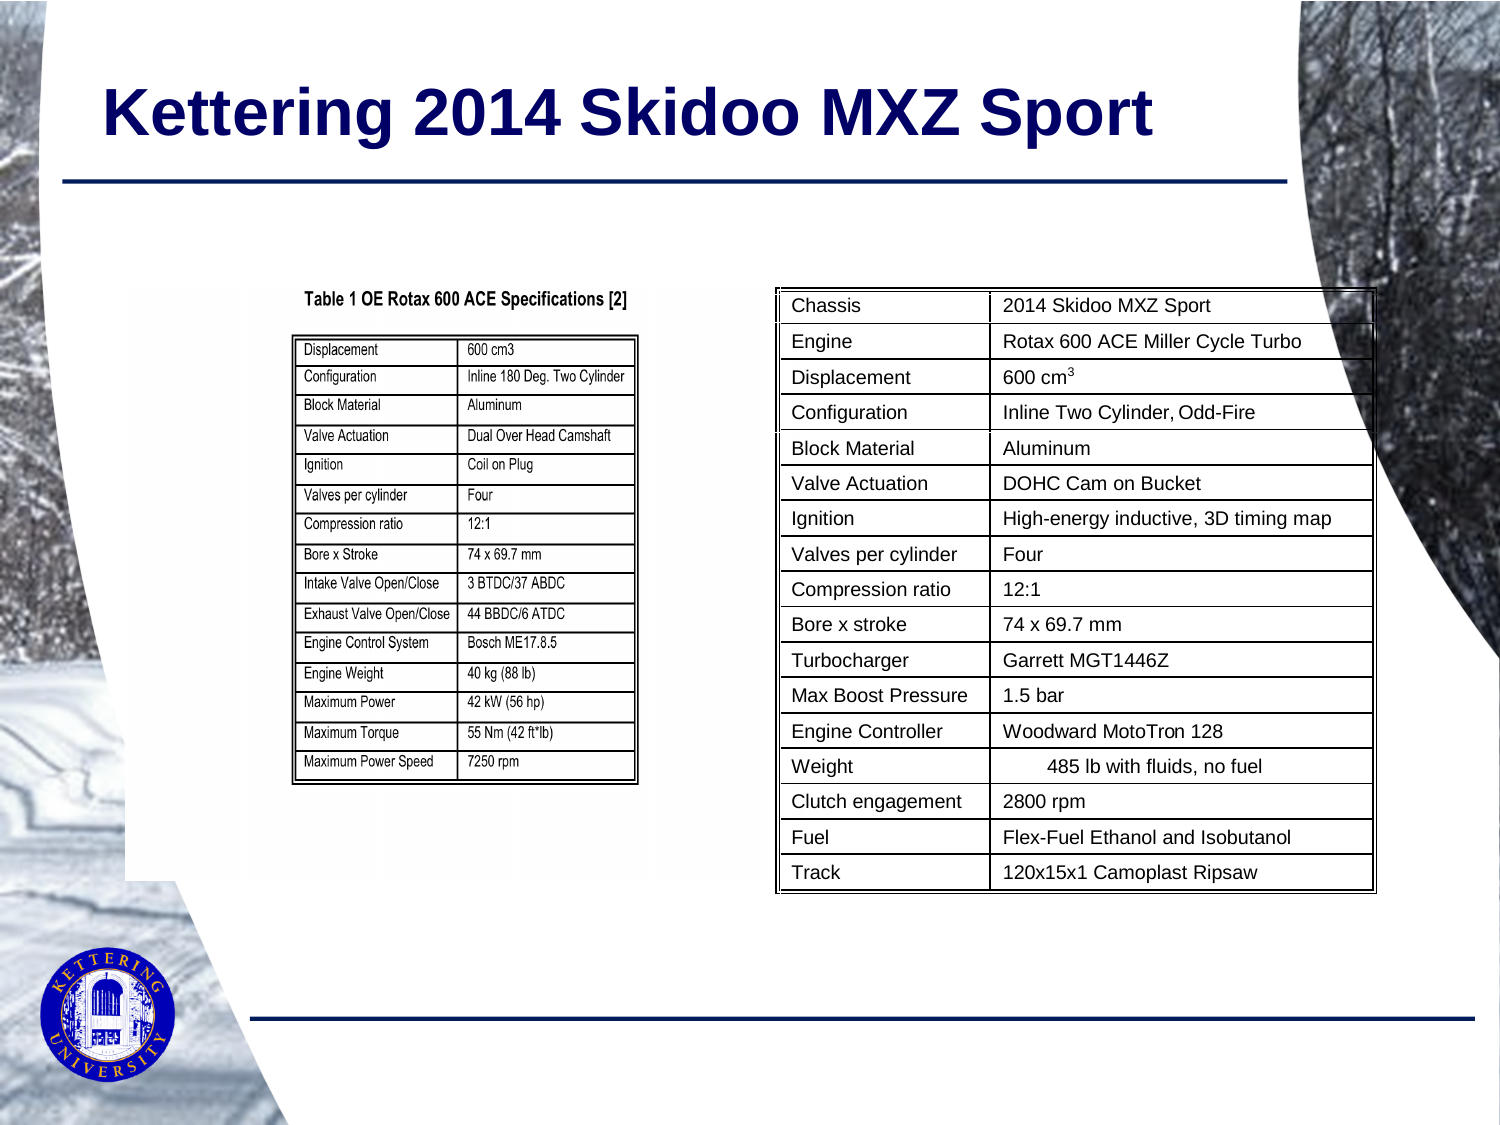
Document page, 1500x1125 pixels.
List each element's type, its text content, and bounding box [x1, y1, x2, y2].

picture [0, 0, 1500, 1125]
title Kettering 2014 Skidoo MXZ Sport [87, 49, 1288, 168]
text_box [124, 286, 773, 881]
